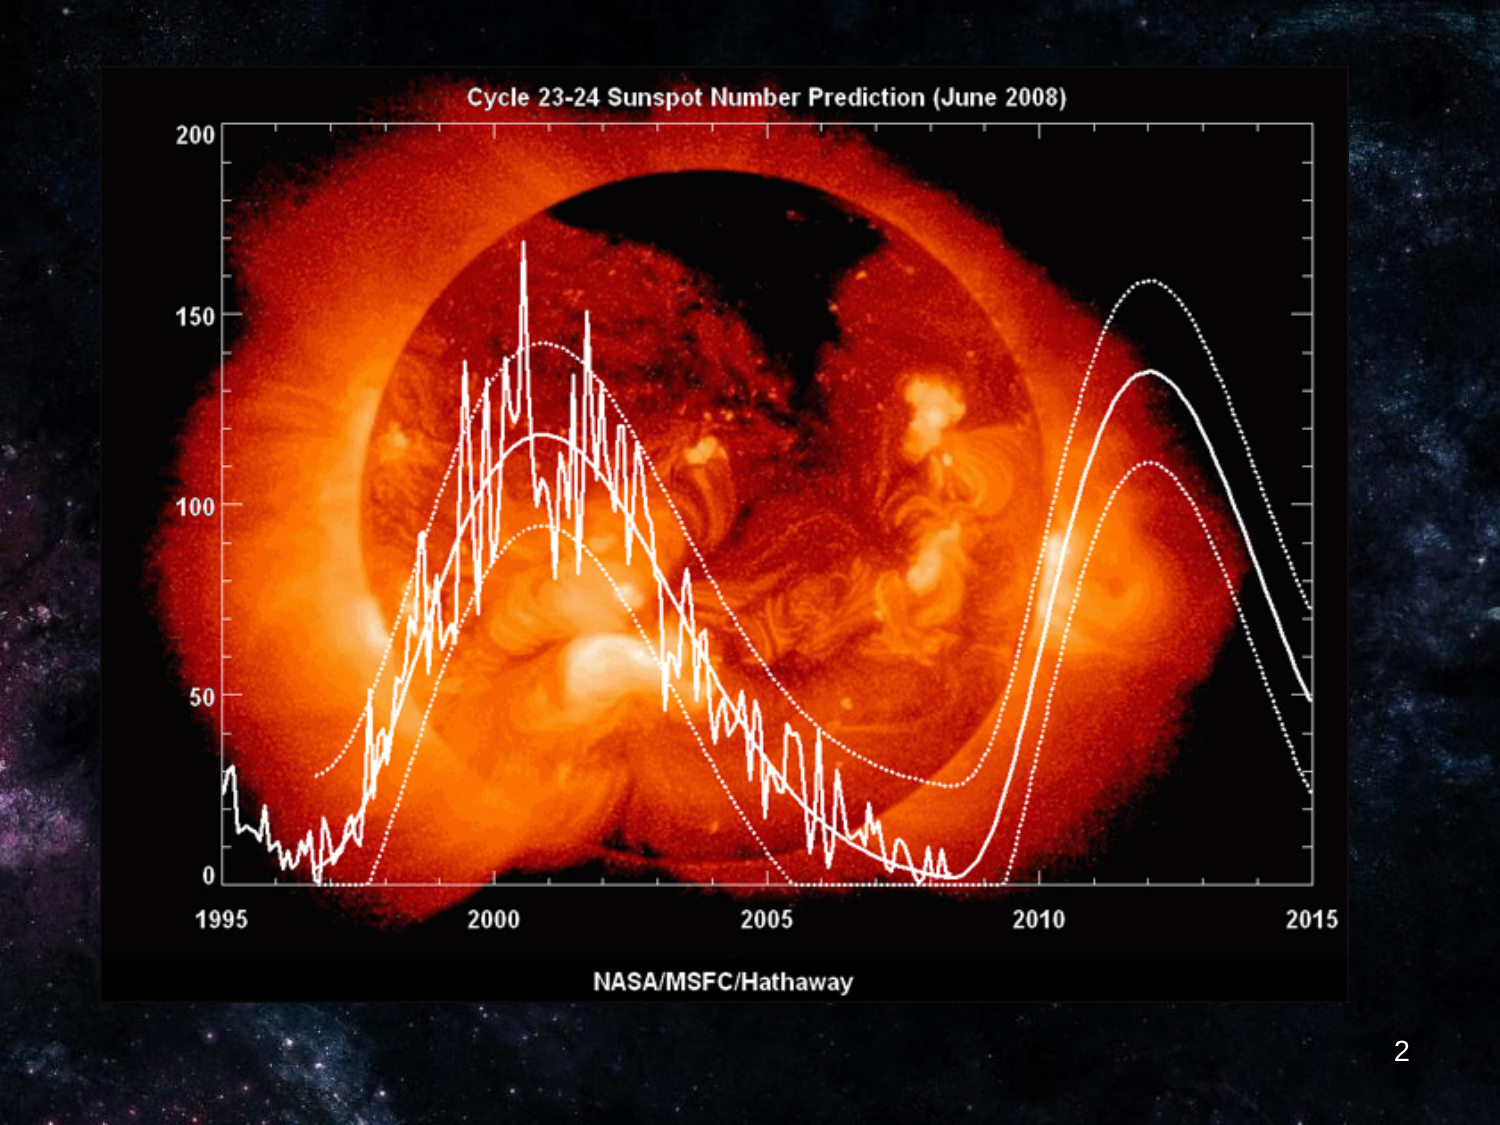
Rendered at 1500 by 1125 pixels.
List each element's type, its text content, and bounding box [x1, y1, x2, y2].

picture [0, 0, 1500, 1125]
slide_number 2 [1074, 1024, 1426, 1103]
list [100, 66, 1350, 1004]
